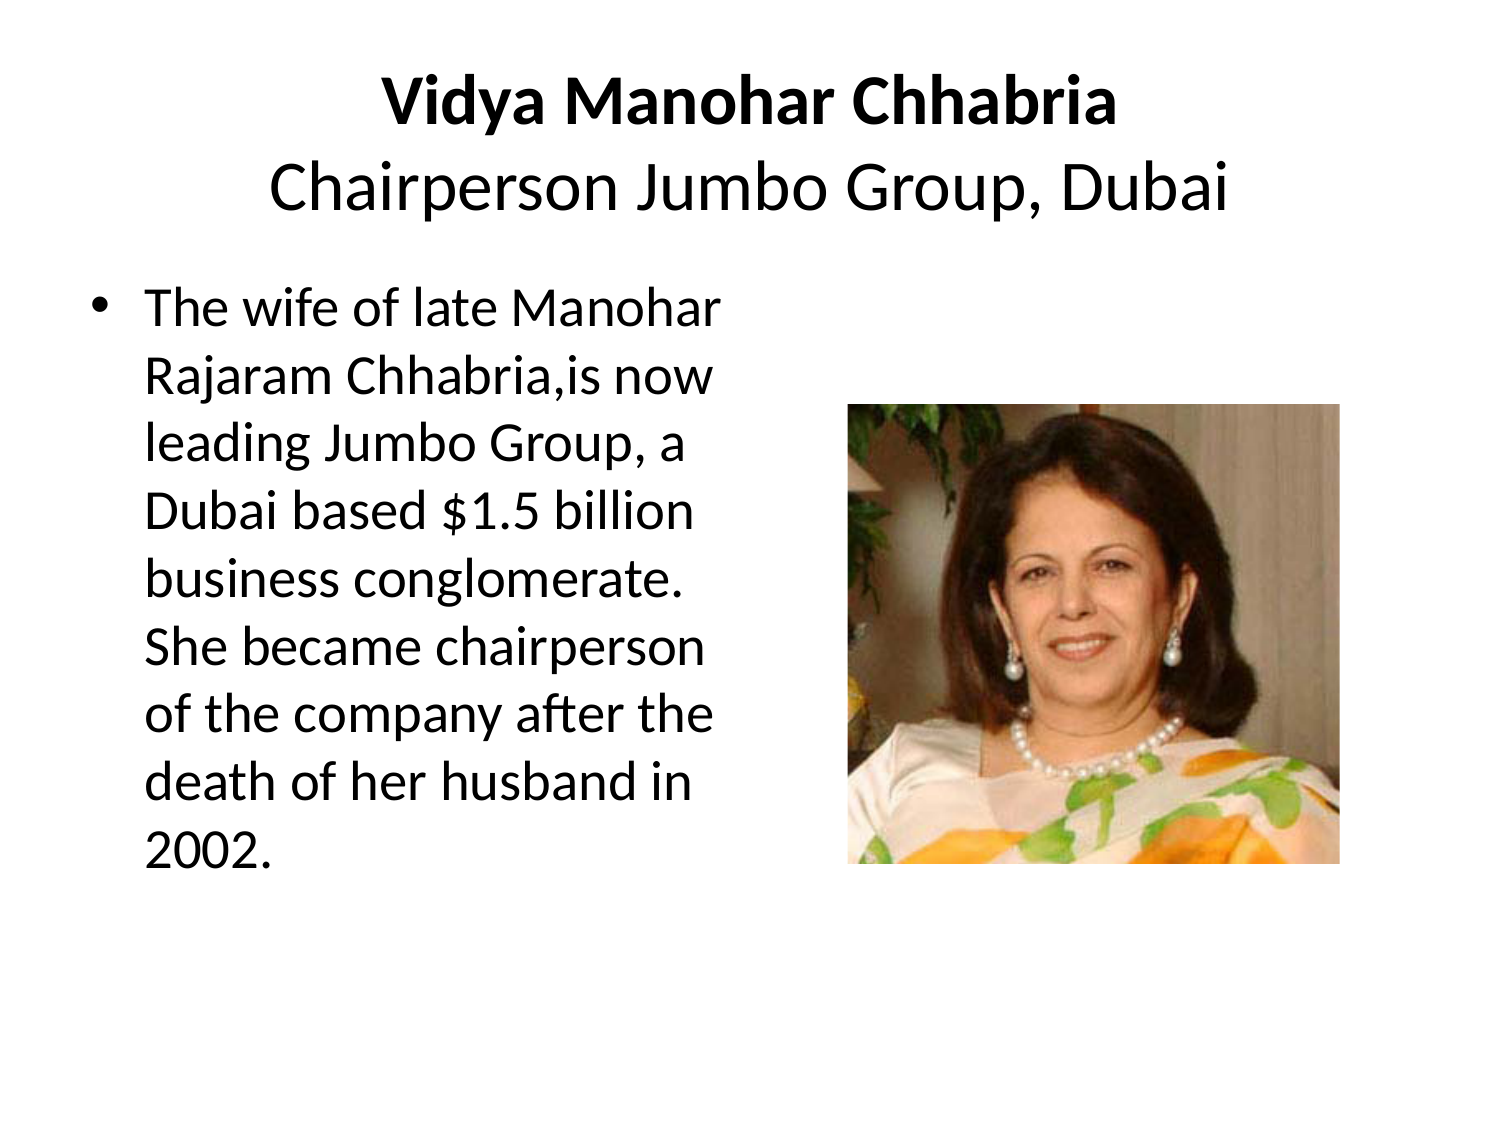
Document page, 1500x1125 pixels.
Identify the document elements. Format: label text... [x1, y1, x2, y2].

list The wife of late Manohar Rajaram Chhabria,is now leading Jumbo Group, a Dubai based $1.5 billion business conglomerate. She became chairperson of the company after the death of her husband in 2002. [75, 262, 738, 1005]
title Vidya Manohar Chhabria Chairperson Jumbo Group, Dubai [75, 45, 1425, 233]
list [847, 403, 1340, 864]
